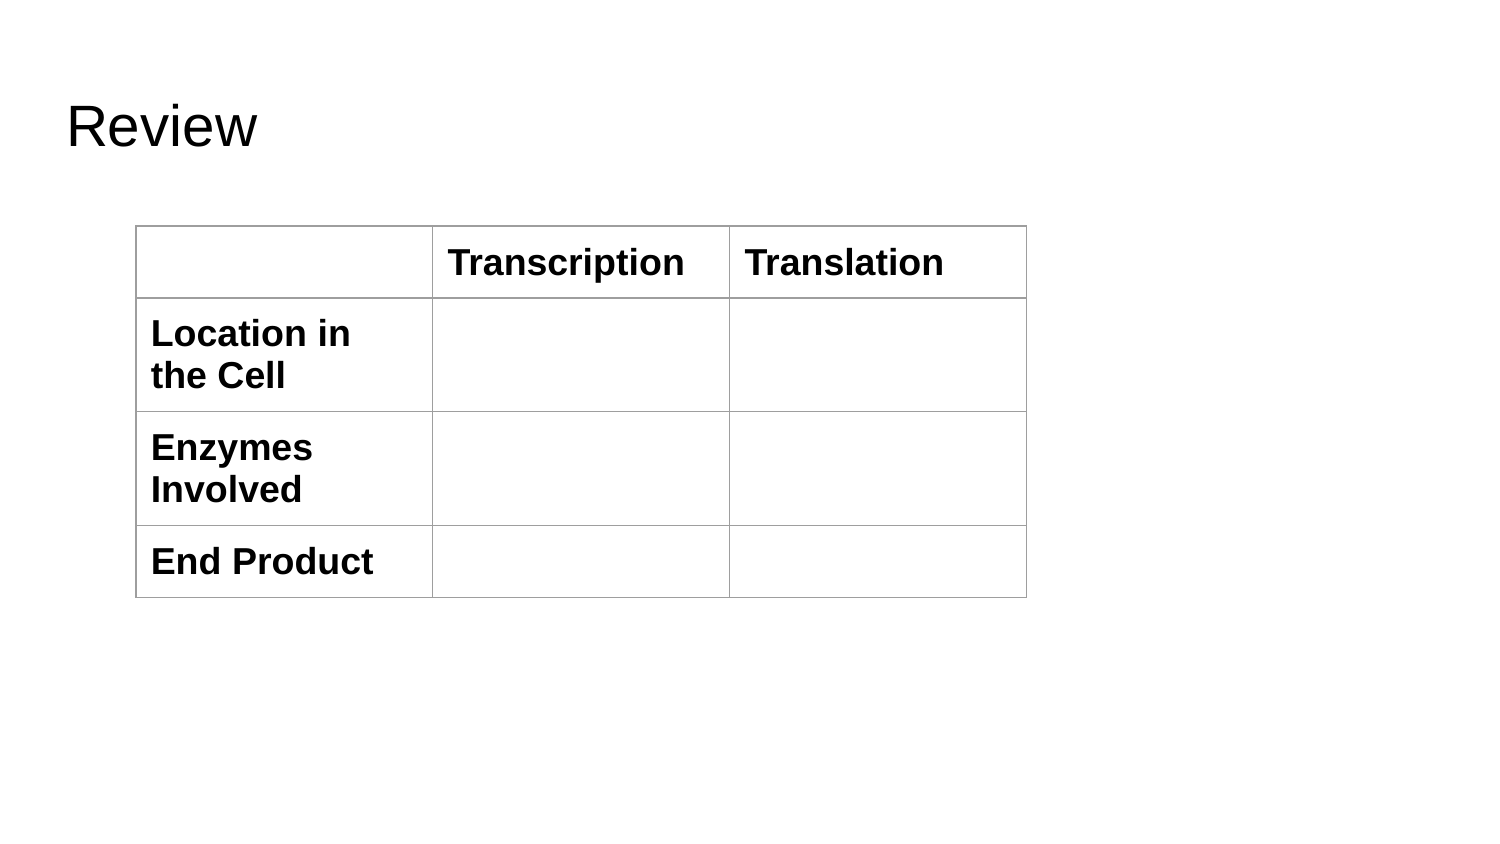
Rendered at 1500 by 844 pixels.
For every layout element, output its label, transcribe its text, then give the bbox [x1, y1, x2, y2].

table_cell End Product [137, 526, 432, 597]
table_cell [730, 526, 1026, 597]
table_cell Enzymes Involved [137, 412, 432, 525]
table_header [137, 227, 432, 297]
table_header Translation [730, 227, 1026, 297]
table_cell Location in the Cell [137, 299, 432, 411]
table_cell [730, 299, 1026, 411]
table_cell [433, 412, 729, 525]
title Review [51, 72, 1449, 167]
table_cell [433, 526, 729, 597]
table_header Transcription [433, 227, 729, 297]
table_cell [433, 299, 729, 411]
table_cell [730, 412, 1026, 525]
